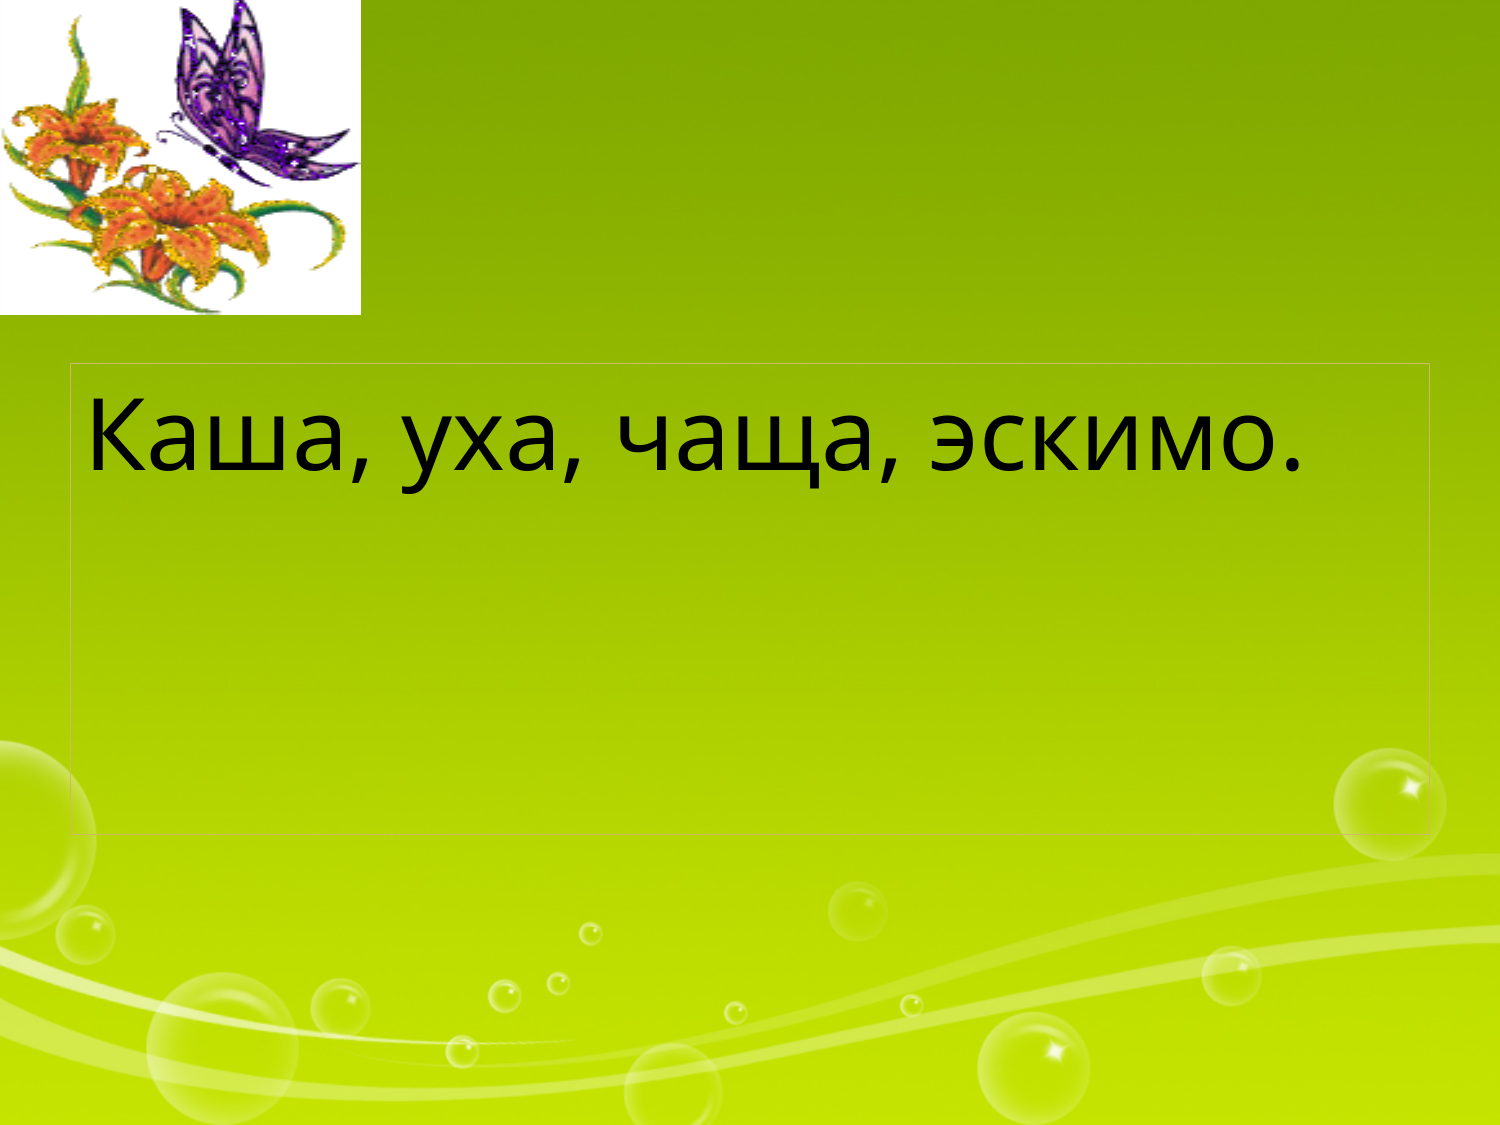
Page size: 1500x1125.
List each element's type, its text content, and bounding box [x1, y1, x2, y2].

subtitle Каша, уха, чаща, эскимо. [70, 363, 1430, 835]
picture [0, 0, 1500, 1125]
